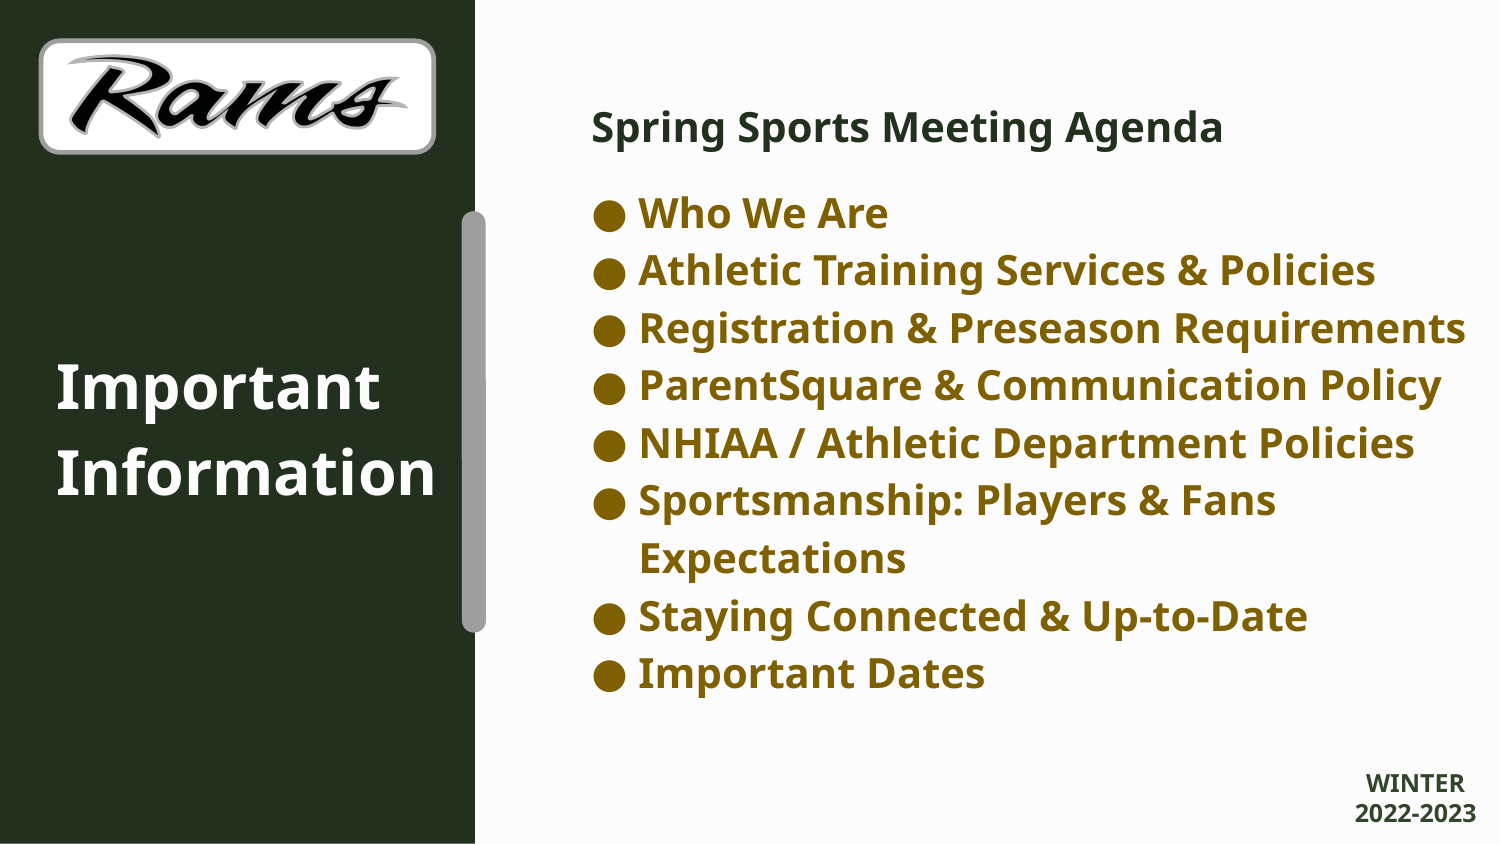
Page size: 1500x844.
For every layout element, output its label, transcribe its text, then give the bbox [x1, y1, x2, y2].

title Important Information [41, 316, 461, 527]
text_box [461, 211, 486, 633]
subtitle Spring Sports Meeting Agenda [576, 78, 1299, 140]
list Who We Are Athletic Training Services & Policies Registration & Preseason Requirements ParentSquare & Communication Policy NHIAA / Athletic Department Policies Sportsmanship: Players & Fans Expectations Staying Connected & Up-to-Date Important Dates [576, 164, 1500, 820]
picture [66, 54, 409, 139]
